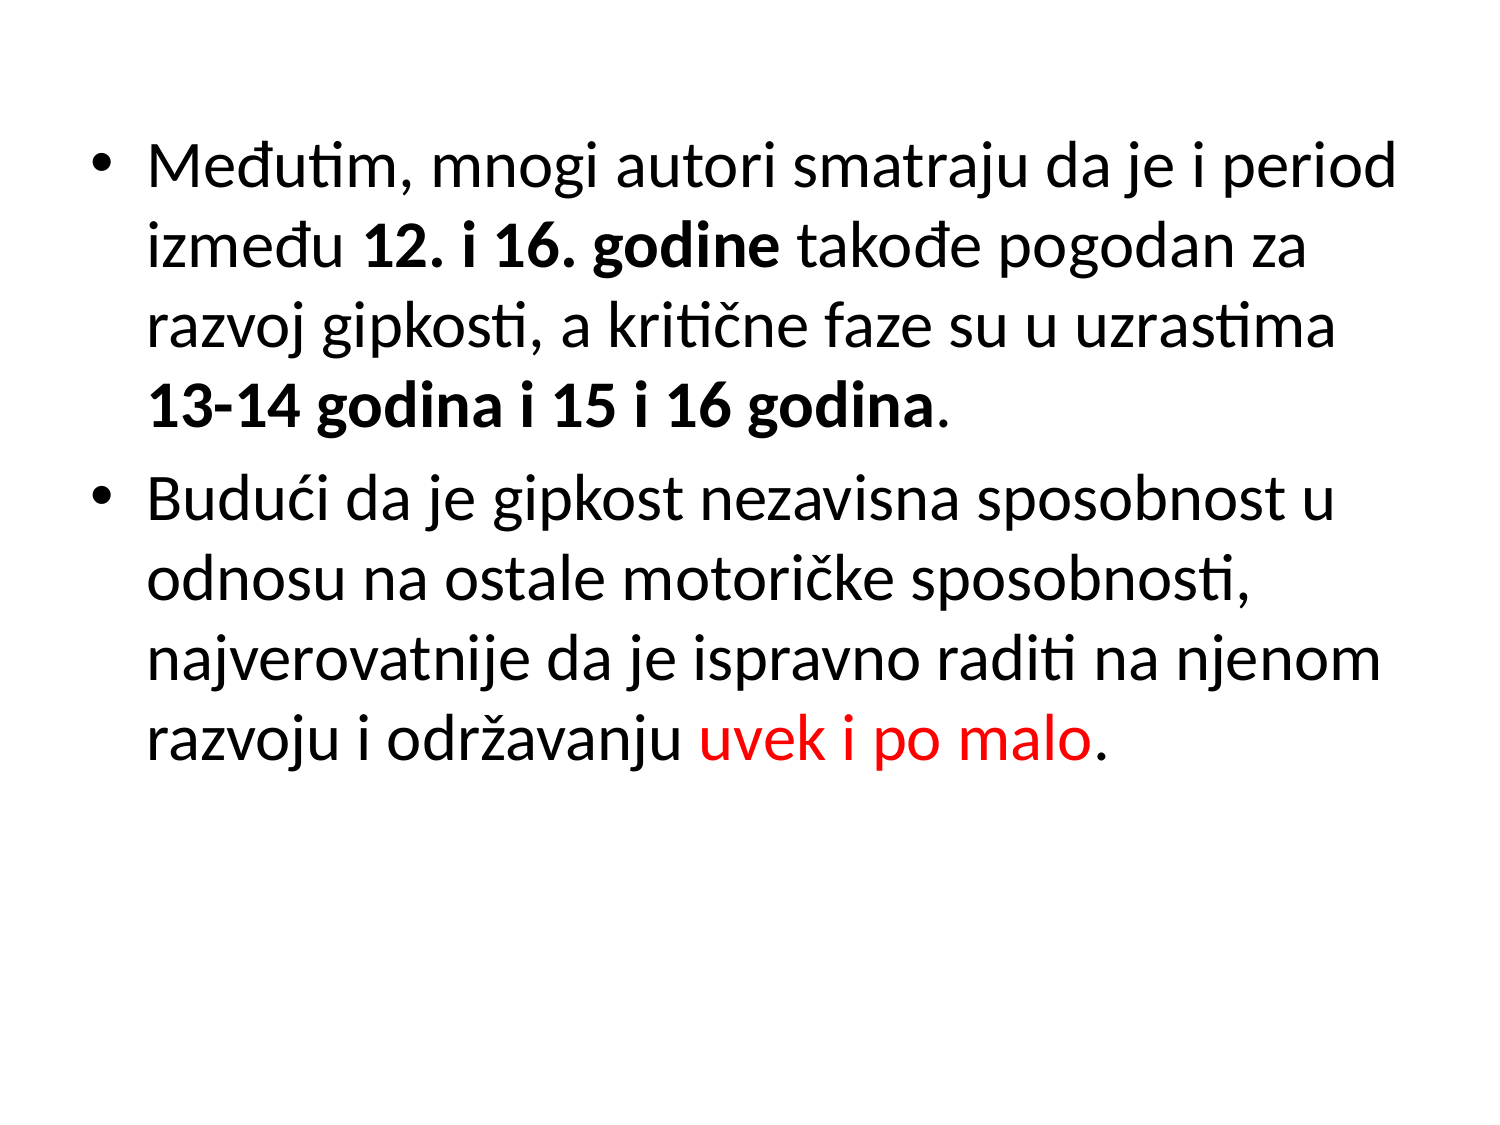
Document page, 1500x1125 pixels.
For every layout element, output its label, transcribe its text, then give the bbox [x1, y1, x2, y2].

list Međutim, mnogi autori smatraju da je i period između 12. i 16. godine takođe pogodan za razvoj gipkosti, a kritične faze su u uzrastima 13-14 godina i 15 i 16 godina. Budući da je gipkost nezavisna sposobnost u odnosu na ostale motoričke sposobnosti, najverovatnije da je ispravno raditi na njenom razvoju i održavanju uvek i po malo. [74, 113, 1426, 1006]
